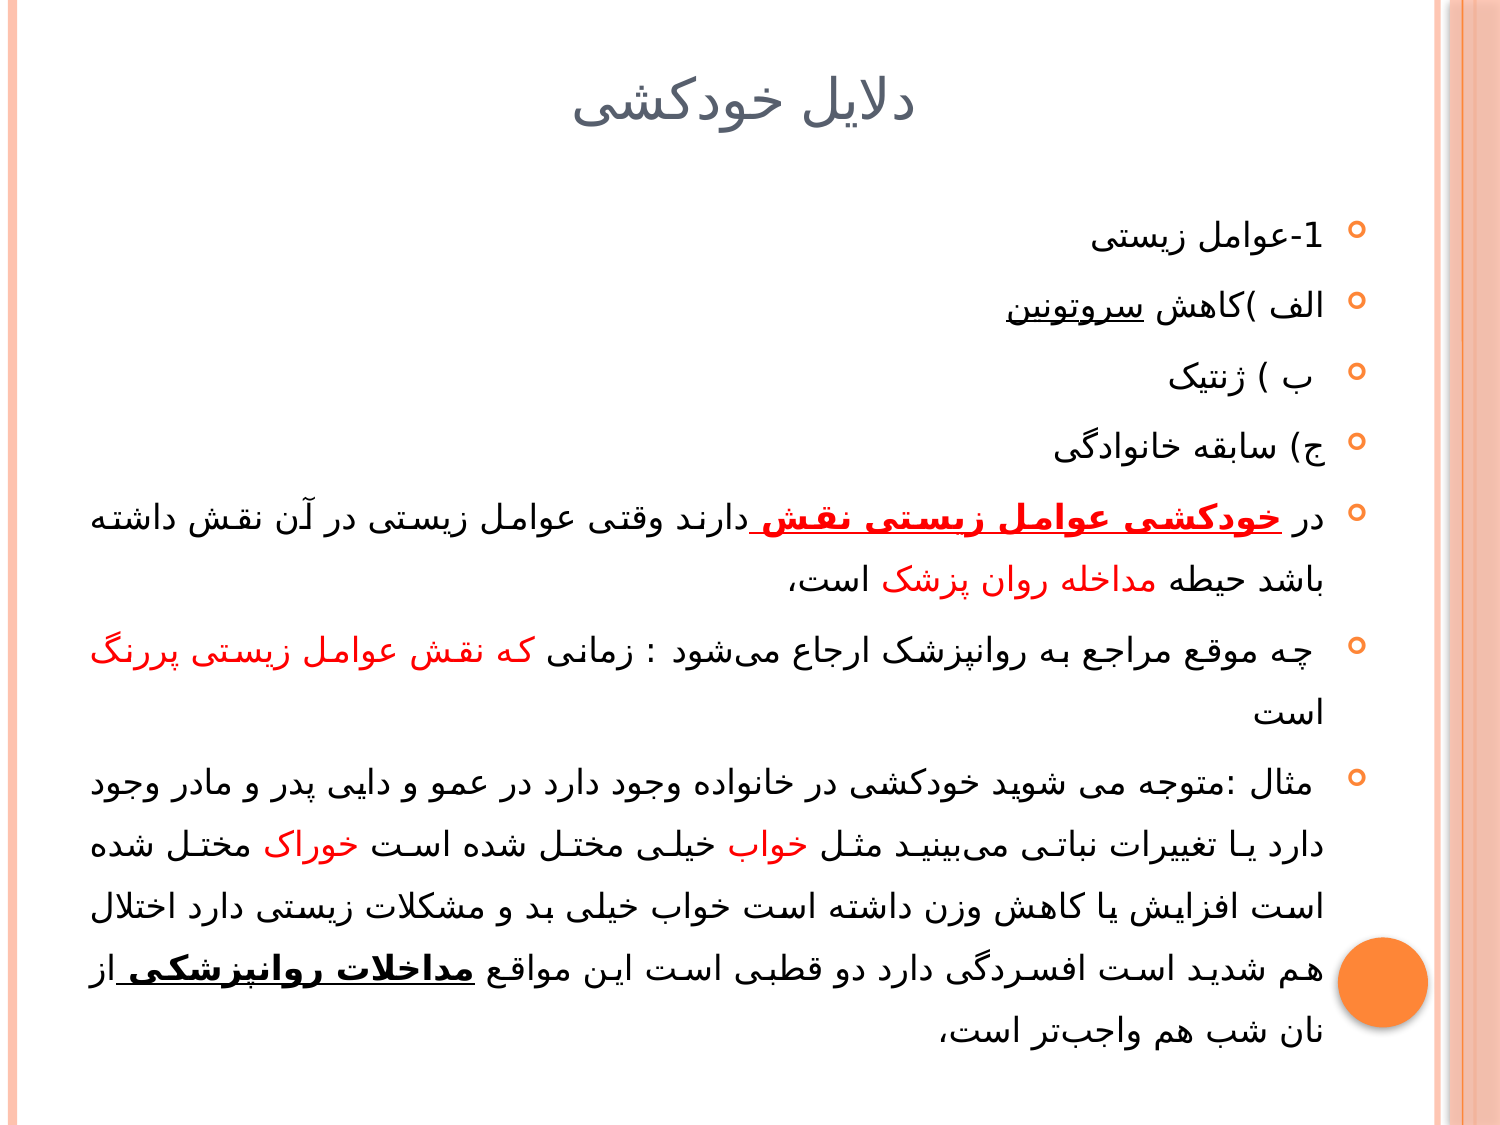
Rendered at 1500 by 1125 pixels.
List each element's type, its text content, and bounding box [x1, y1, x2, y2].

list 1-عوامل زیستی الف )کاهش سروتونین ب ) ژنتیک ج) سابقه خانوادگی در خودکشی عوامل زیستی نقش دارند وقتی عوامل زیستی در آن نقش داشته باشد حیطه مداخله روان پزشک است، چه موقع مراجع به روانپزشک ارجاع می‌شود : زمانی که نقش عوامل زیستی پررنگ است مثال :متوجه می شوید خودکشی در خانواده وجود دارد در عمو و دایی پدر و مادر وجود دارد یا تغییرات نباتی می‌بینید مثل خواب خیلی مختل شده است خوراک مختل شده است افزایش یا کاهش وزن داشته است خواب خیلی بد و مشکلات زیستی دارد اختلال هم شدید است افسردگی دارد دو قطبی است این مواقع مداخلات روانپزشکی از نان شب هم واجب‌تر است، [75, 184, 1376, 1062]
title دلایل خودکشی [123, 54, 1349, 139]
